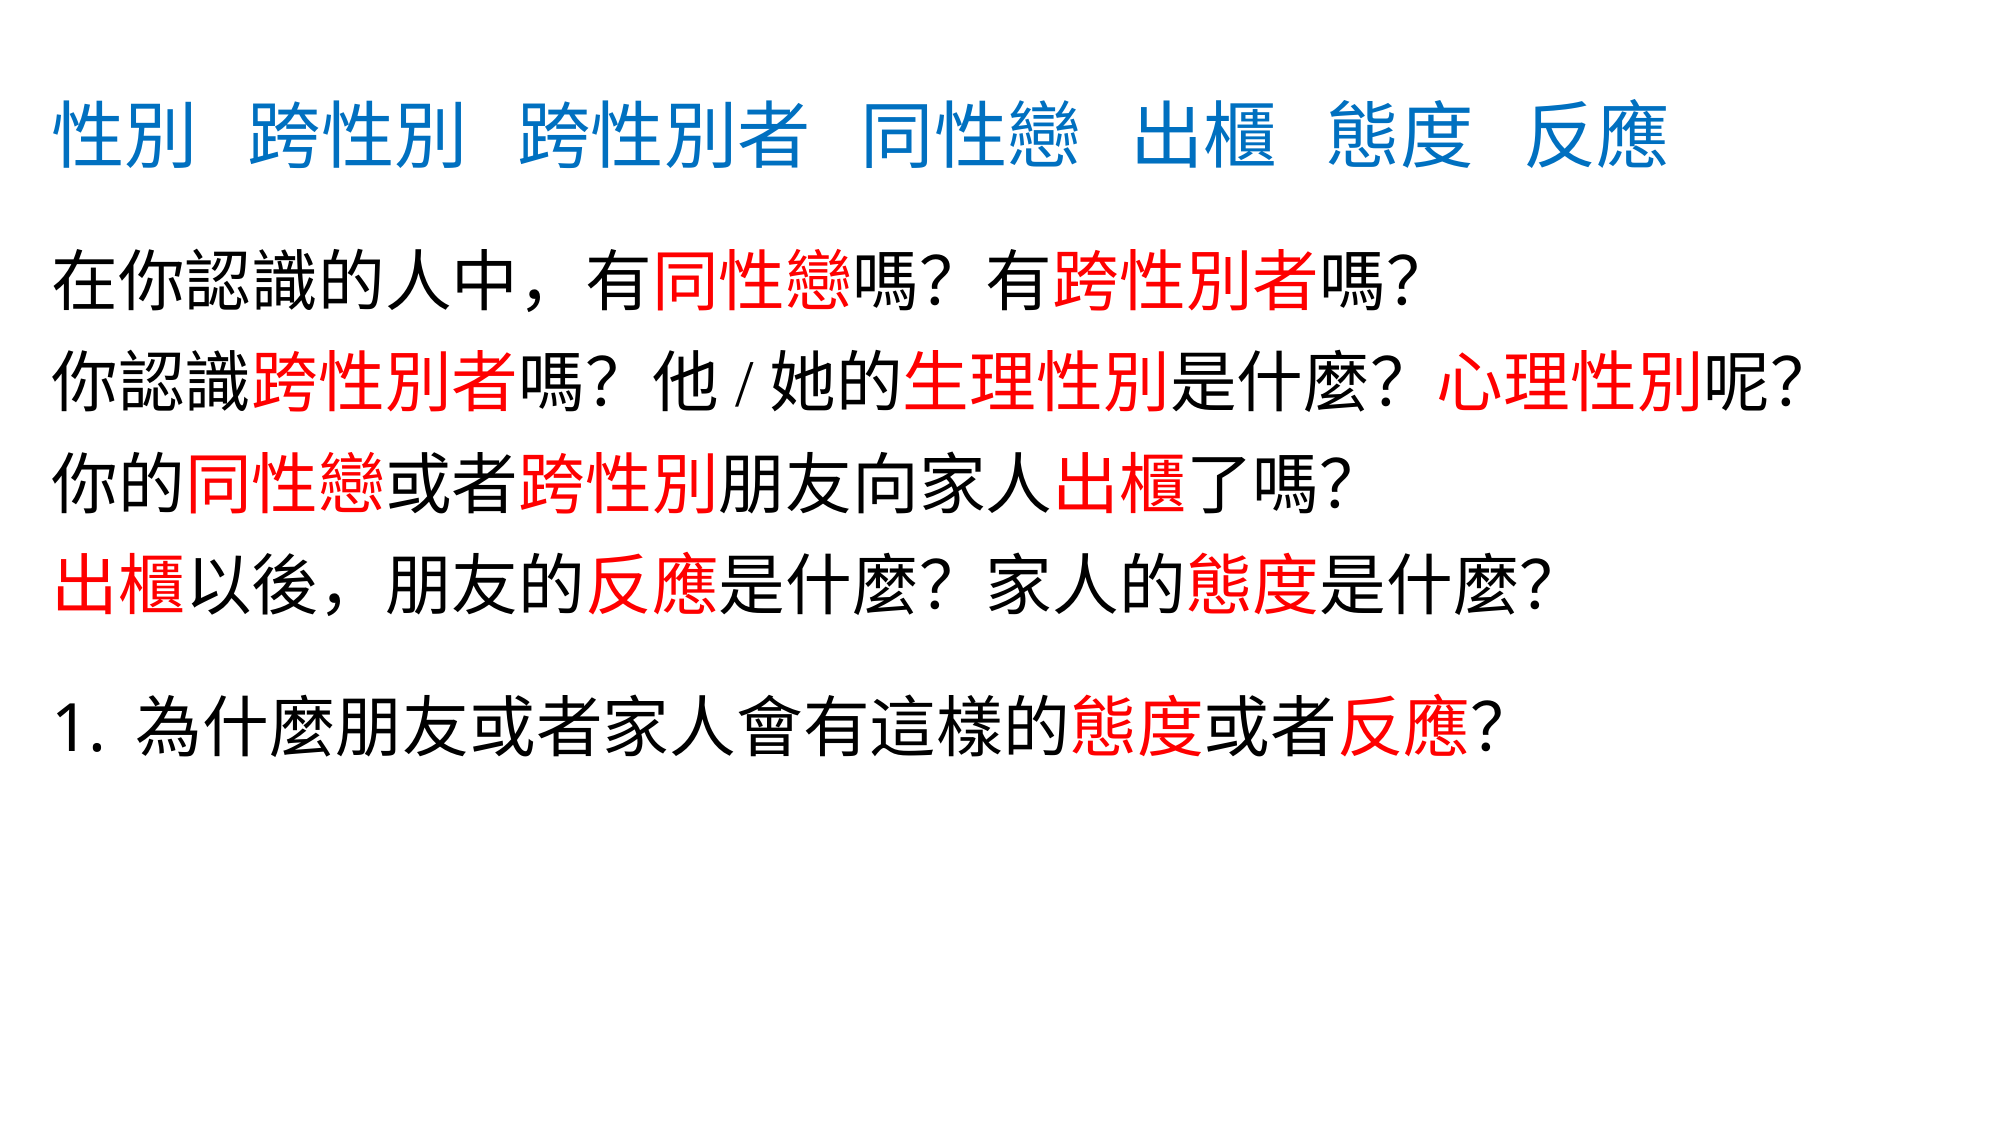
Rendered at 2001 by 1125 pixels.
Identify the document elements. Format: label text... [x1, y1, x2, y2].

title 性別 跨性別 跨性別者 同性戀 出櫃 態度 反應 [36, 66, 2000, 212]
list 在你認識的人中，有同性戀嗎？有跨性別者嗎？ 你認識跨性別者嗎？他/她的生理性別是什麼？心理性別呢？ 你的同性戀或者跨性別朋友向家人出櫃了嗎？ 出櫃以後，朋友的反應是什麼？家人的態度是什麼？ 為什麼朋友或者家人會有這樣的態度或者反應？ [36, 239, 2000, 1100]
